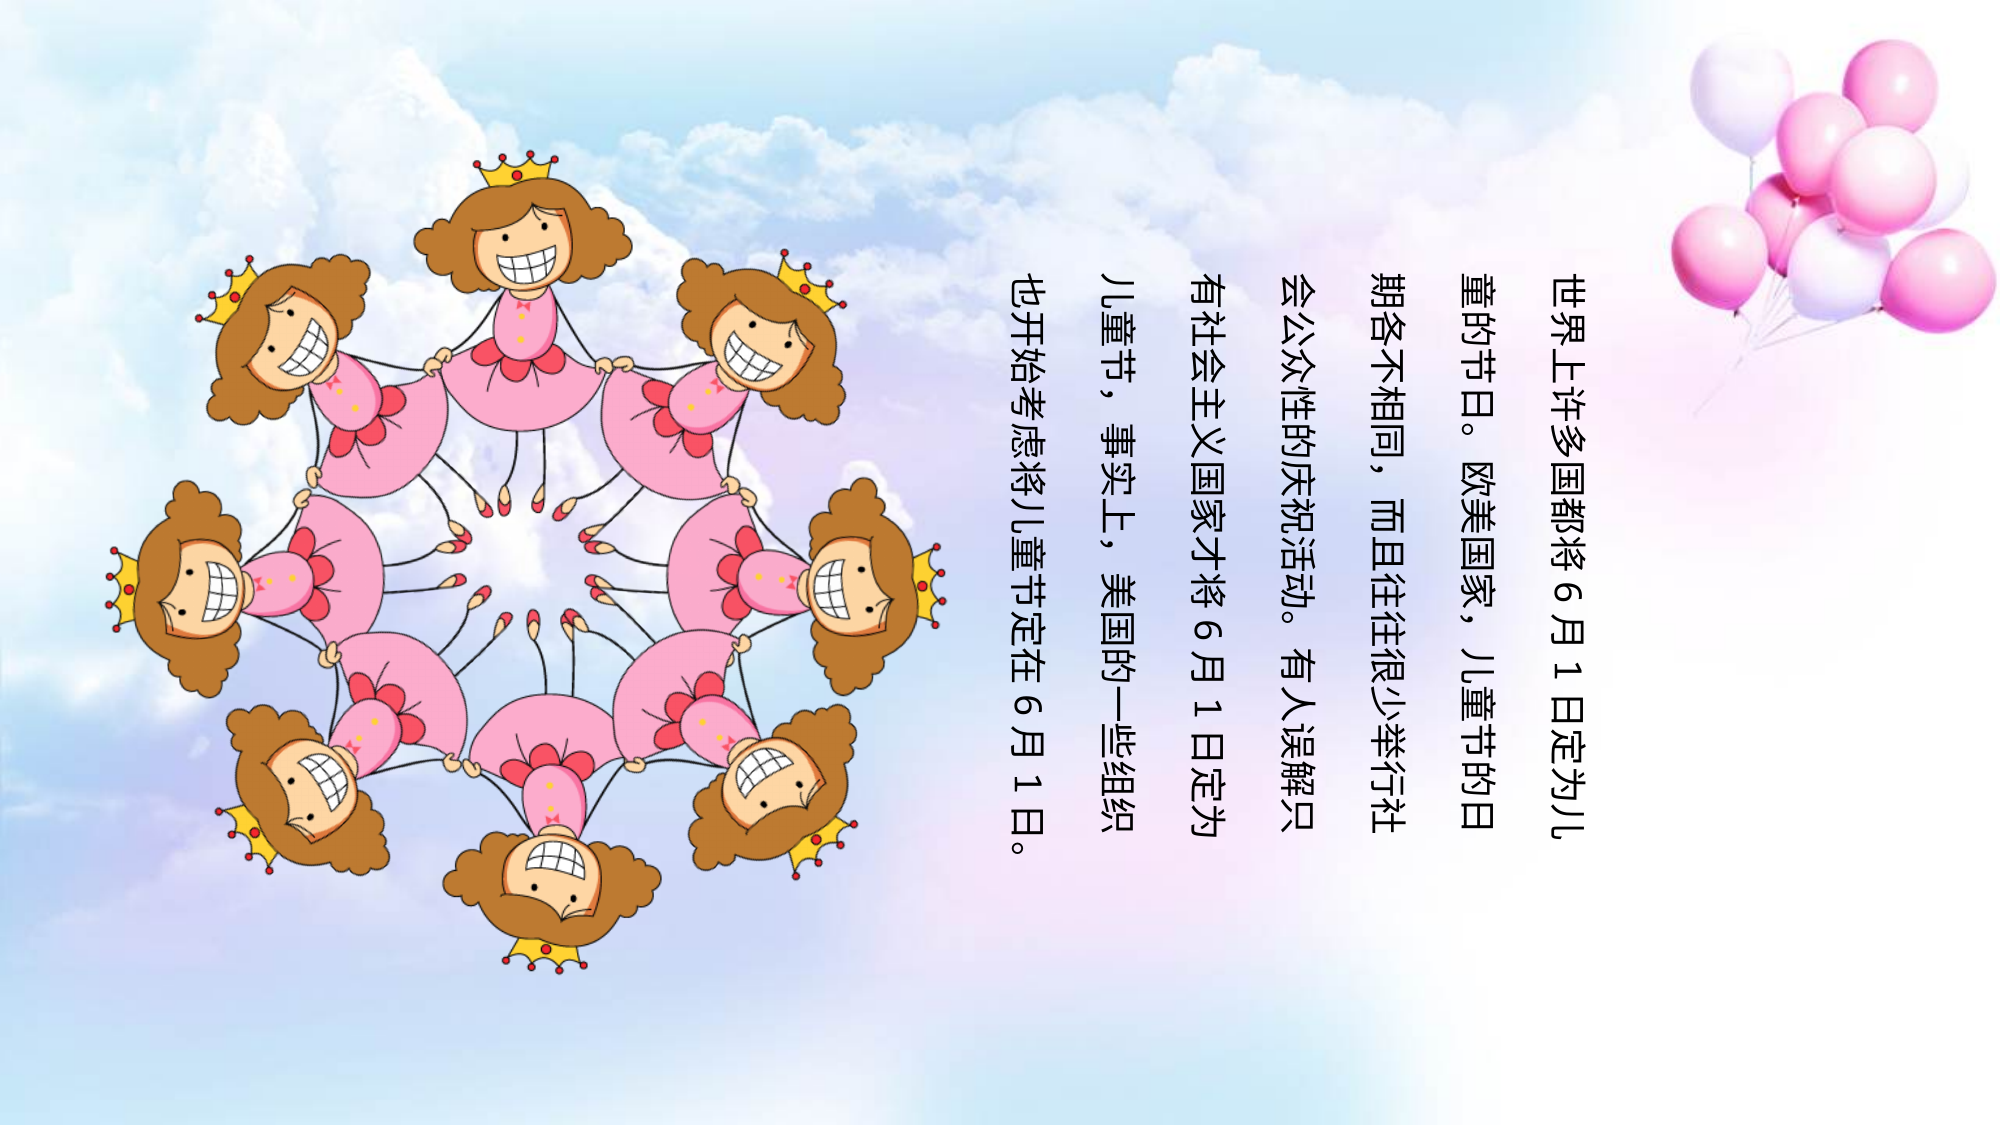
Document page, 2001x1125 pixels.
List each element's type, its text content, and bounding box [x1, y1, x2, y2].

text_box 世界上许多国都将6月1日定为儿童的节日。欧美国家，儿童节的日期各不相同，而且往往很少举行社会公众性的庆祝活动。有人误解只有社会主义国家才将6月1日定为儿童节，事实上，美国的一些组织也开始考虑将儿童节定在6月1日。 [978, 258, 1645, 867]
picture [0, 0, 2000, 1125]
